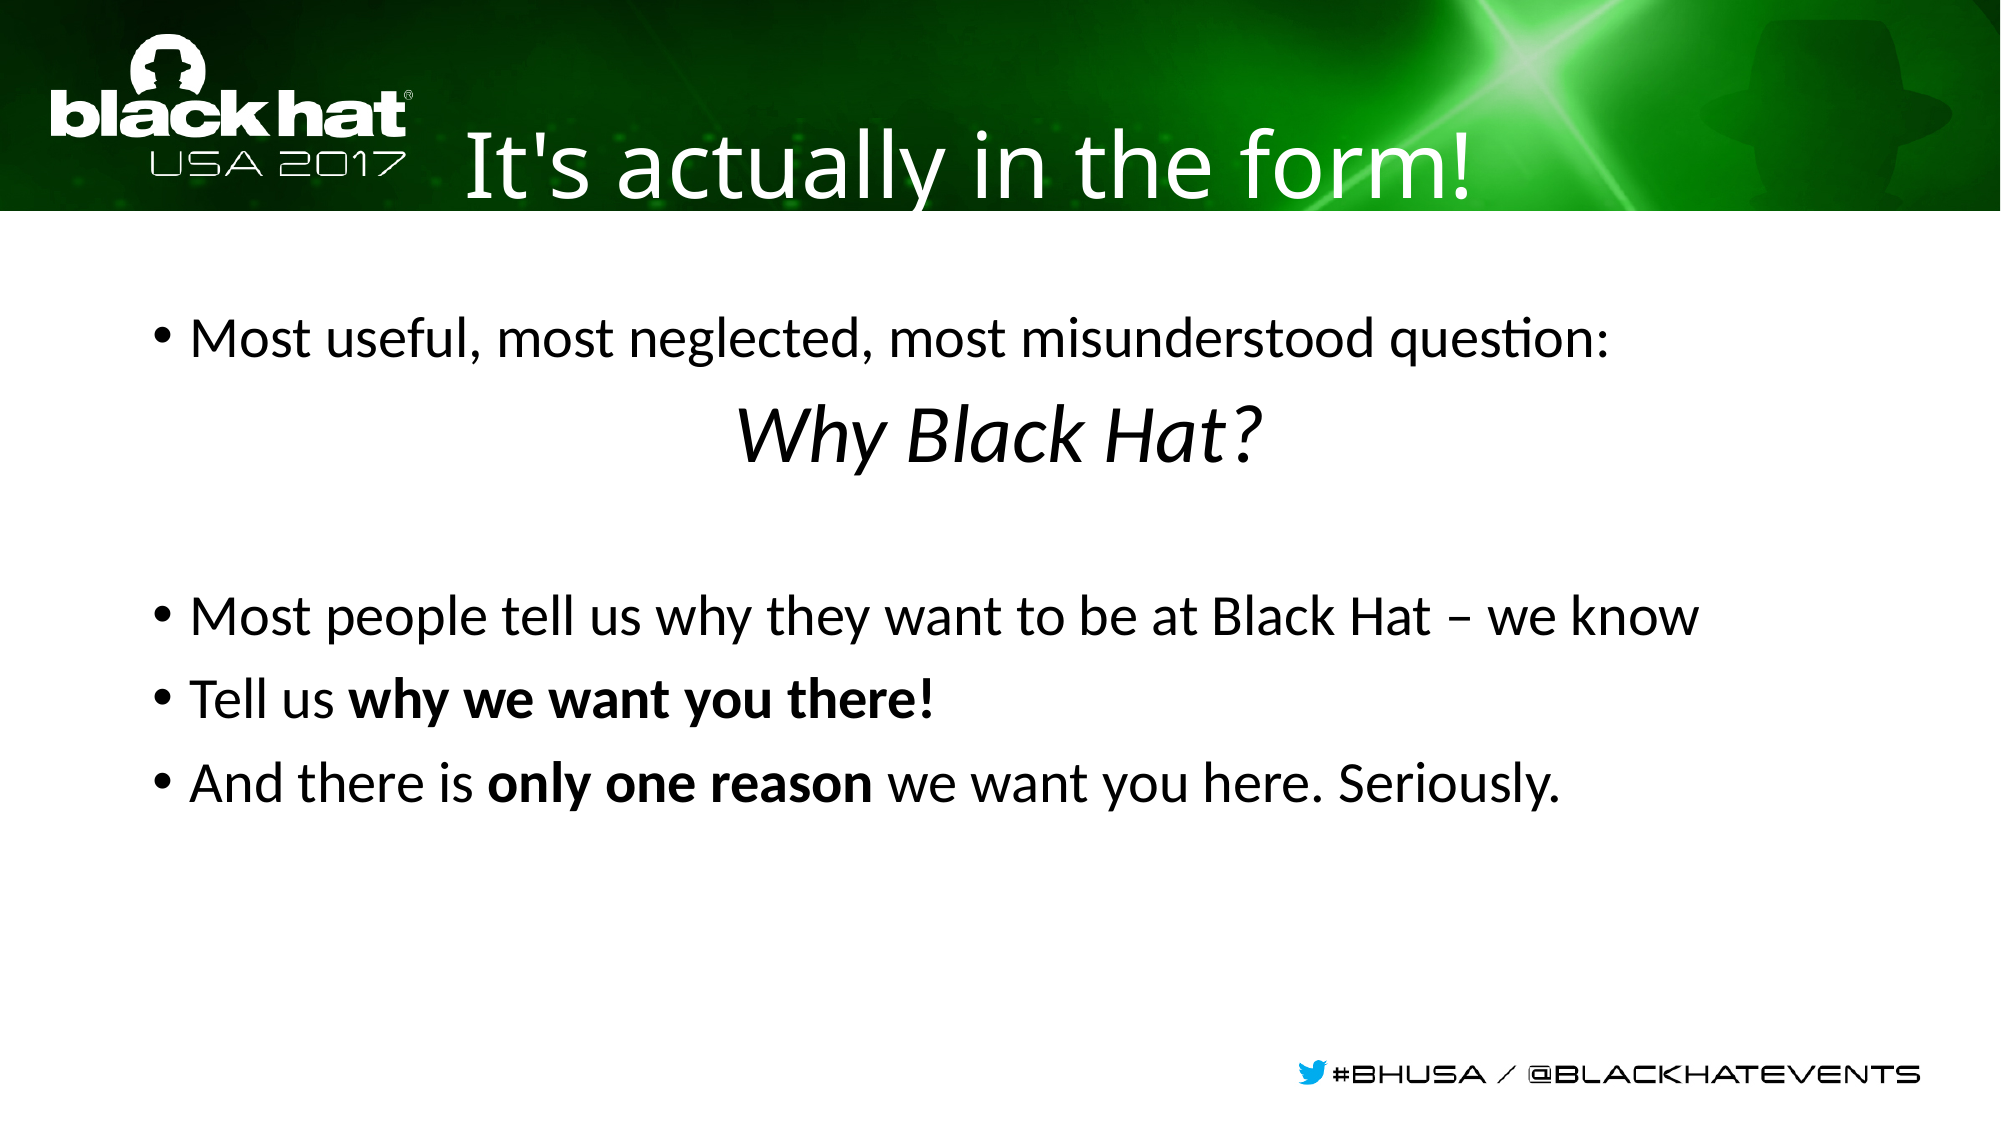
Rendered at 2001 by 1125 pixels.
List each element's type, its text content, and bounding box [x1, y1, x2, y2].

list Most useful, most neglected, most misunderstood question: Why Black Hat? Most people tell us why they want to be at Black Hat – we know Tell us why we want you there! And there is only one reason we want you here. Seriously. [137, 299, 1863, 1014]
picture [0, 0, 2001, 1125]
title It's actually in the form! [449, 59, 1863, 278]
